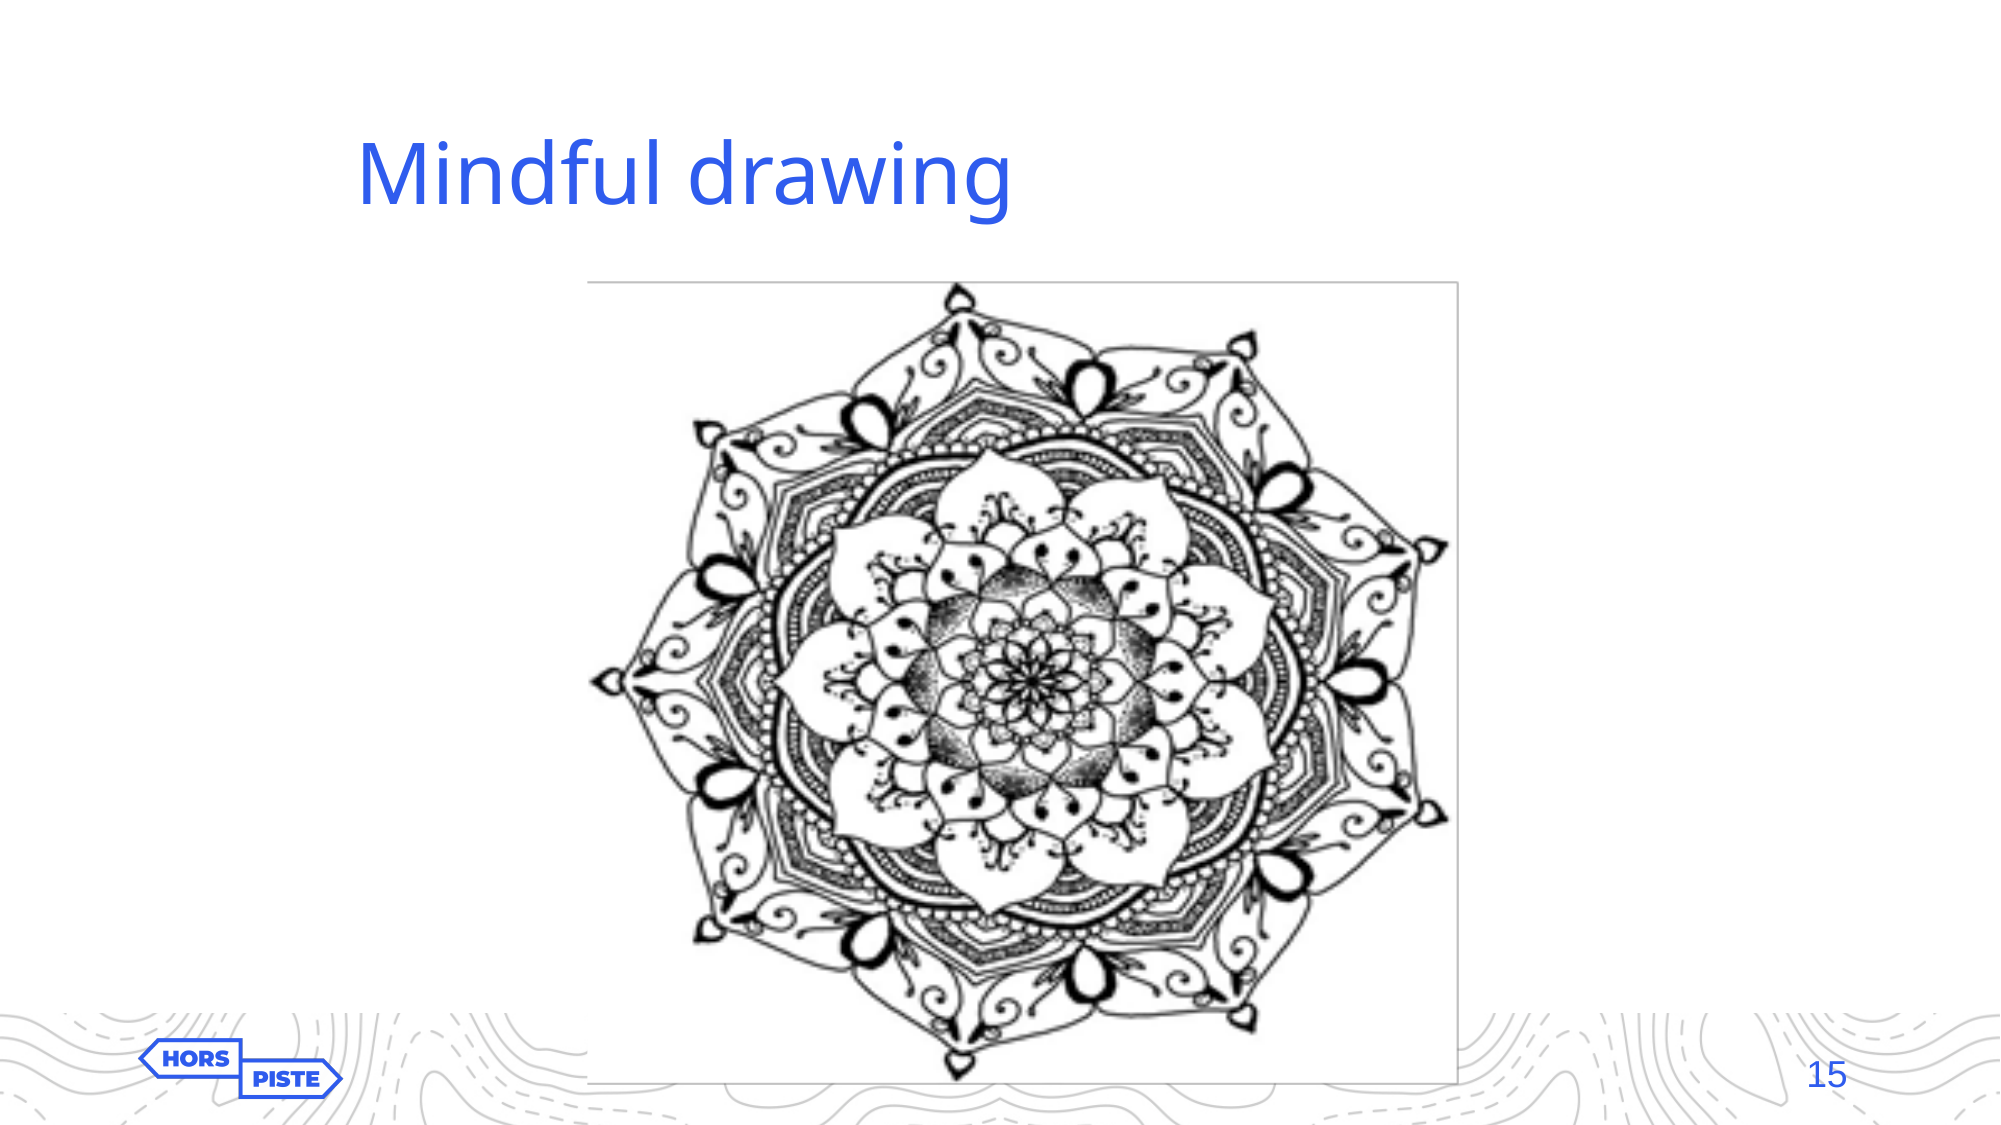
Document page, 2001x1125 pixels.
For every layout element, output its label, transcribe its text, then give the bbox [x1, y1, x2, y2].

picture [0, 276, 2000, 1125]
text_box Mindful drawing [340, 52, 2000, 382]
slide_number 15 [1484, 1042, 1863, 1103]
